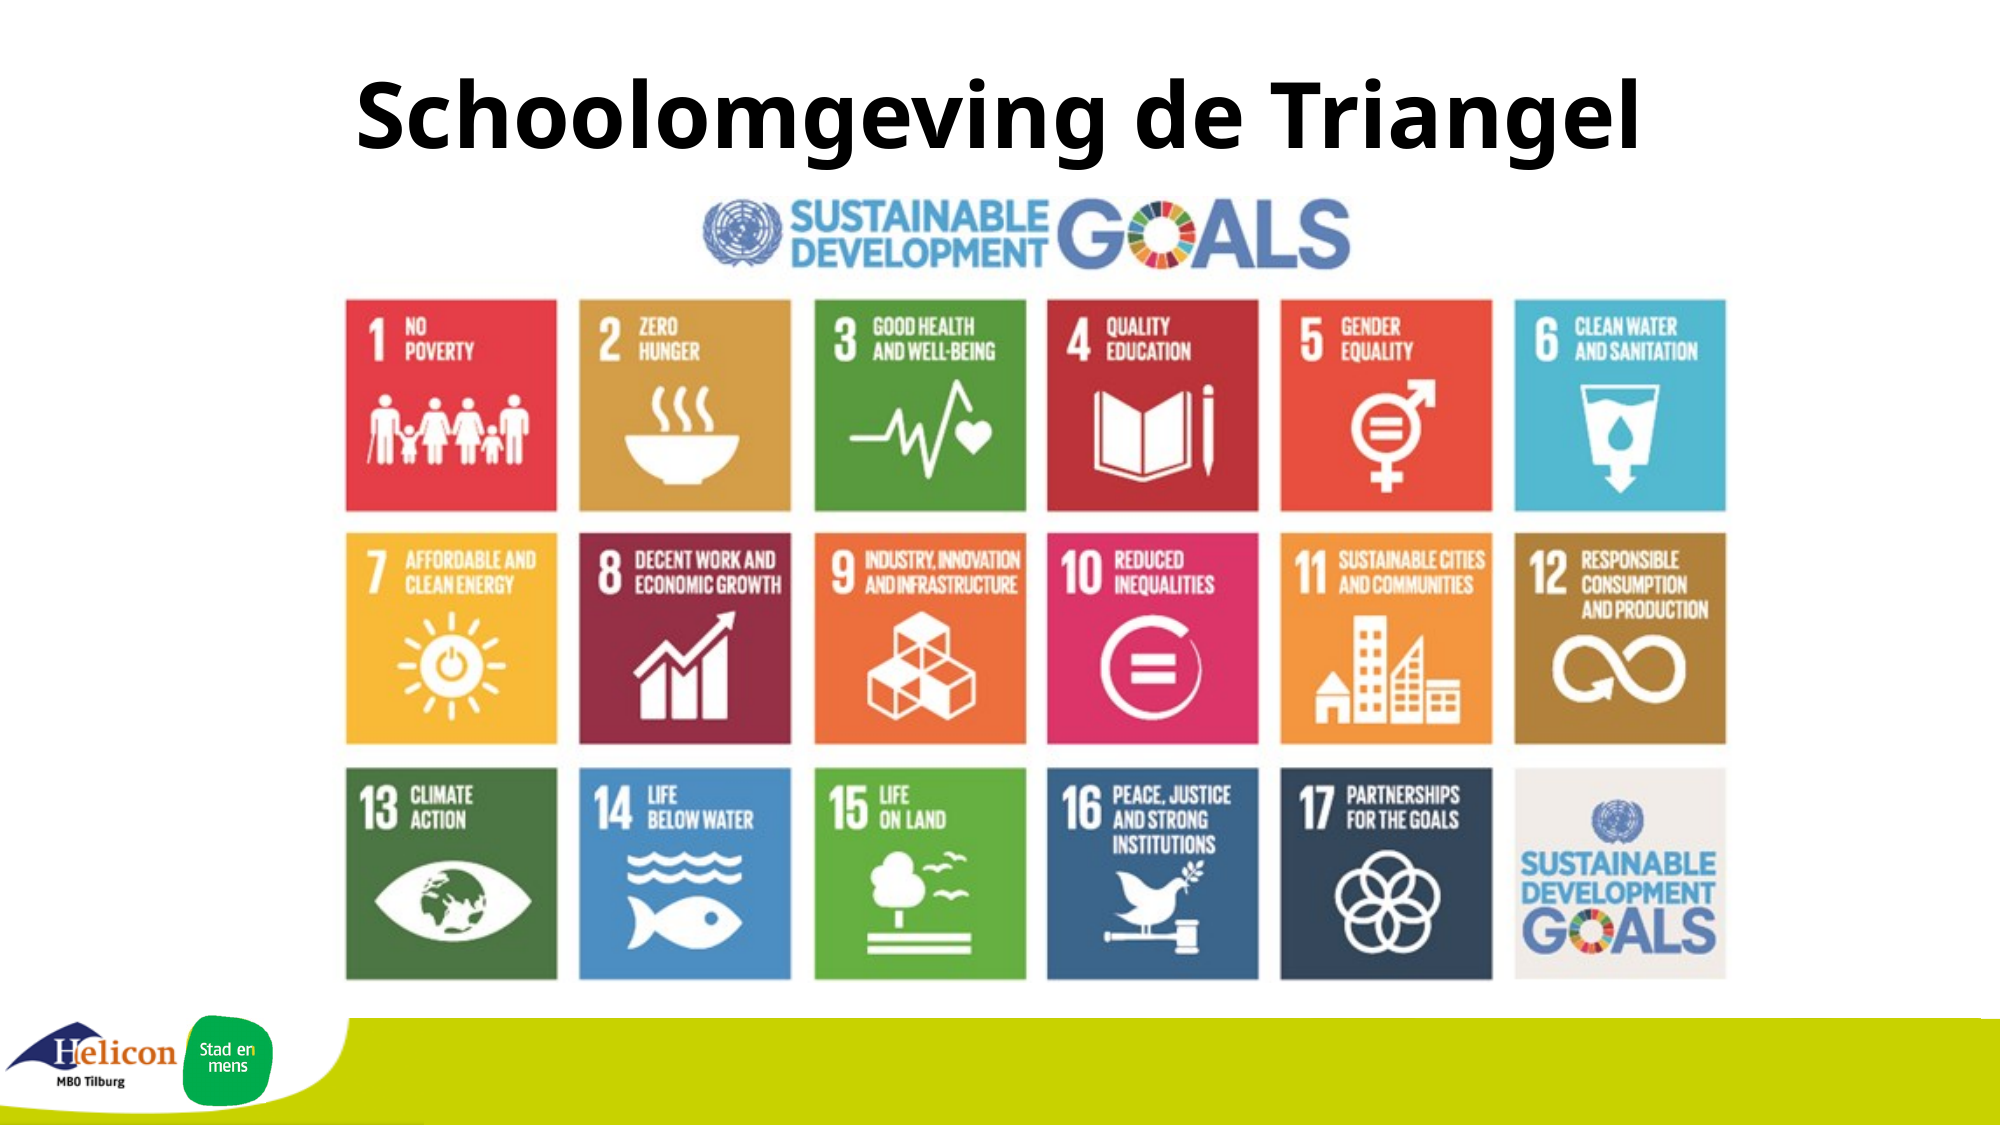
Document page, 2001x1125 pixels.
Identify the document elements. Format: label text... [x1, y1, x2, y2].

picture [249, 196, 1822, 983]
picture [0, 1013, 424, 1125]
title Schoolomgeving de Triangel [249, 61, 1751, 196]
